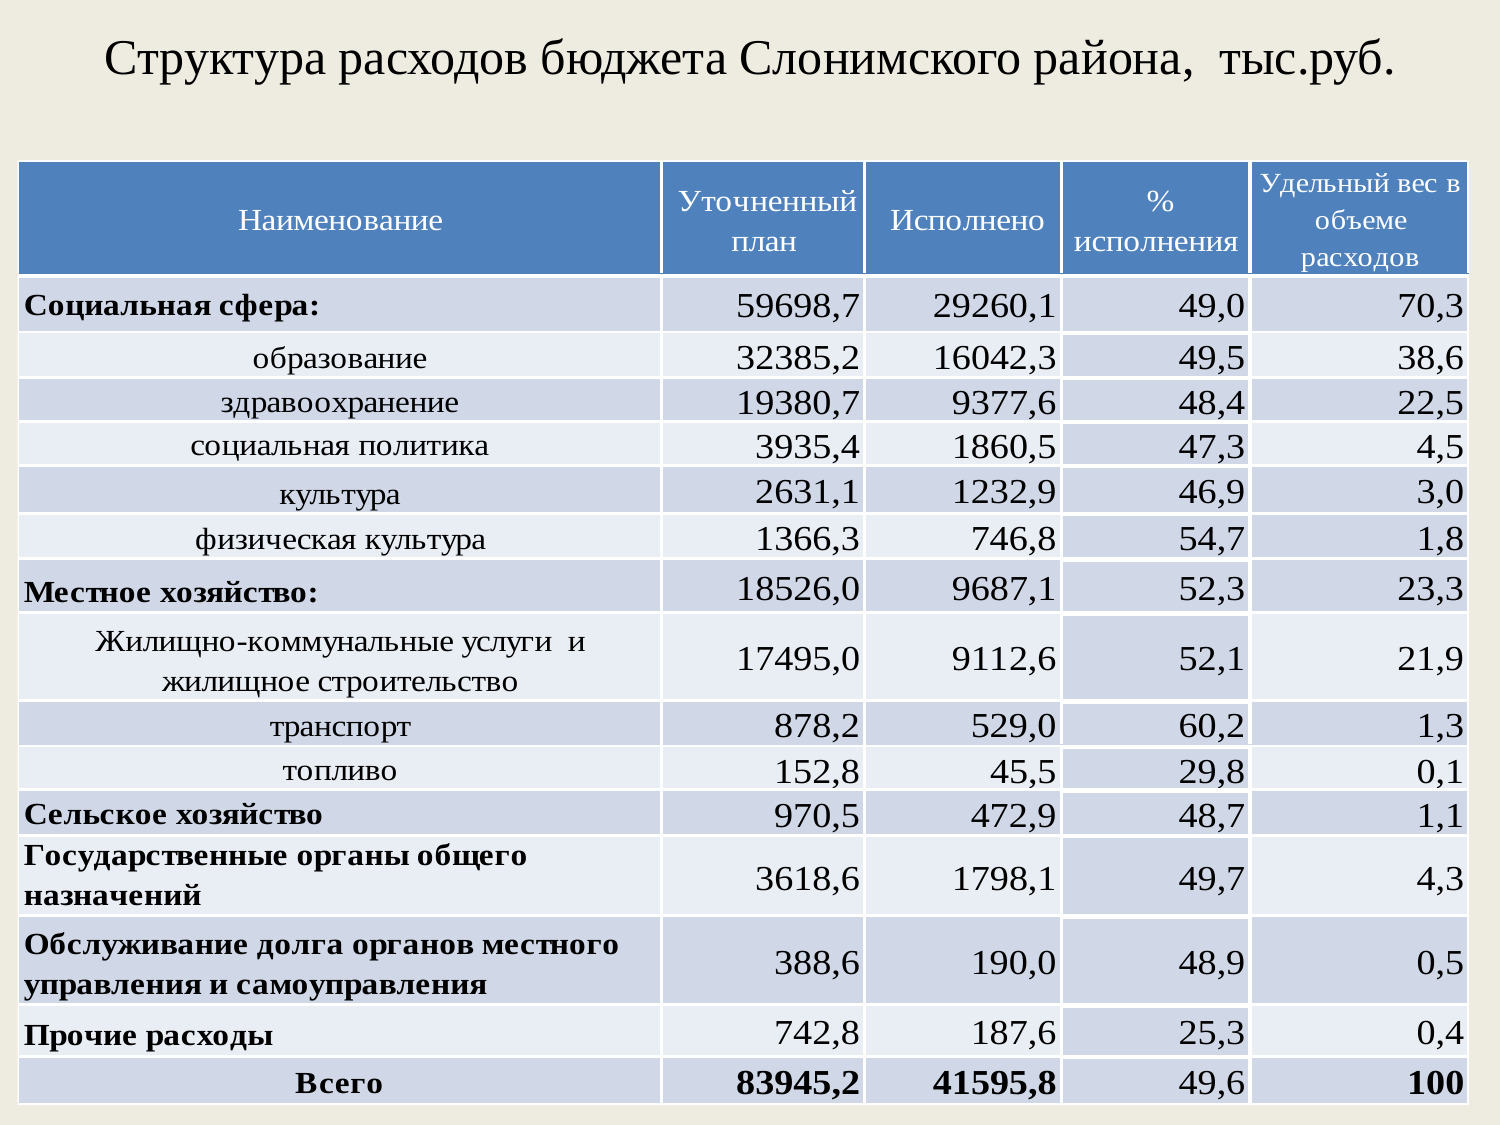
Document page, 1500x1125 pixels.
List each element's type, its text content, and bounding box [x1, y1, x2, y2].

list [17, 160, 1471, 1107]
title Структура расходов бюджета Слонимского района, тыс.руб. [88, 19, 1425, 149]
